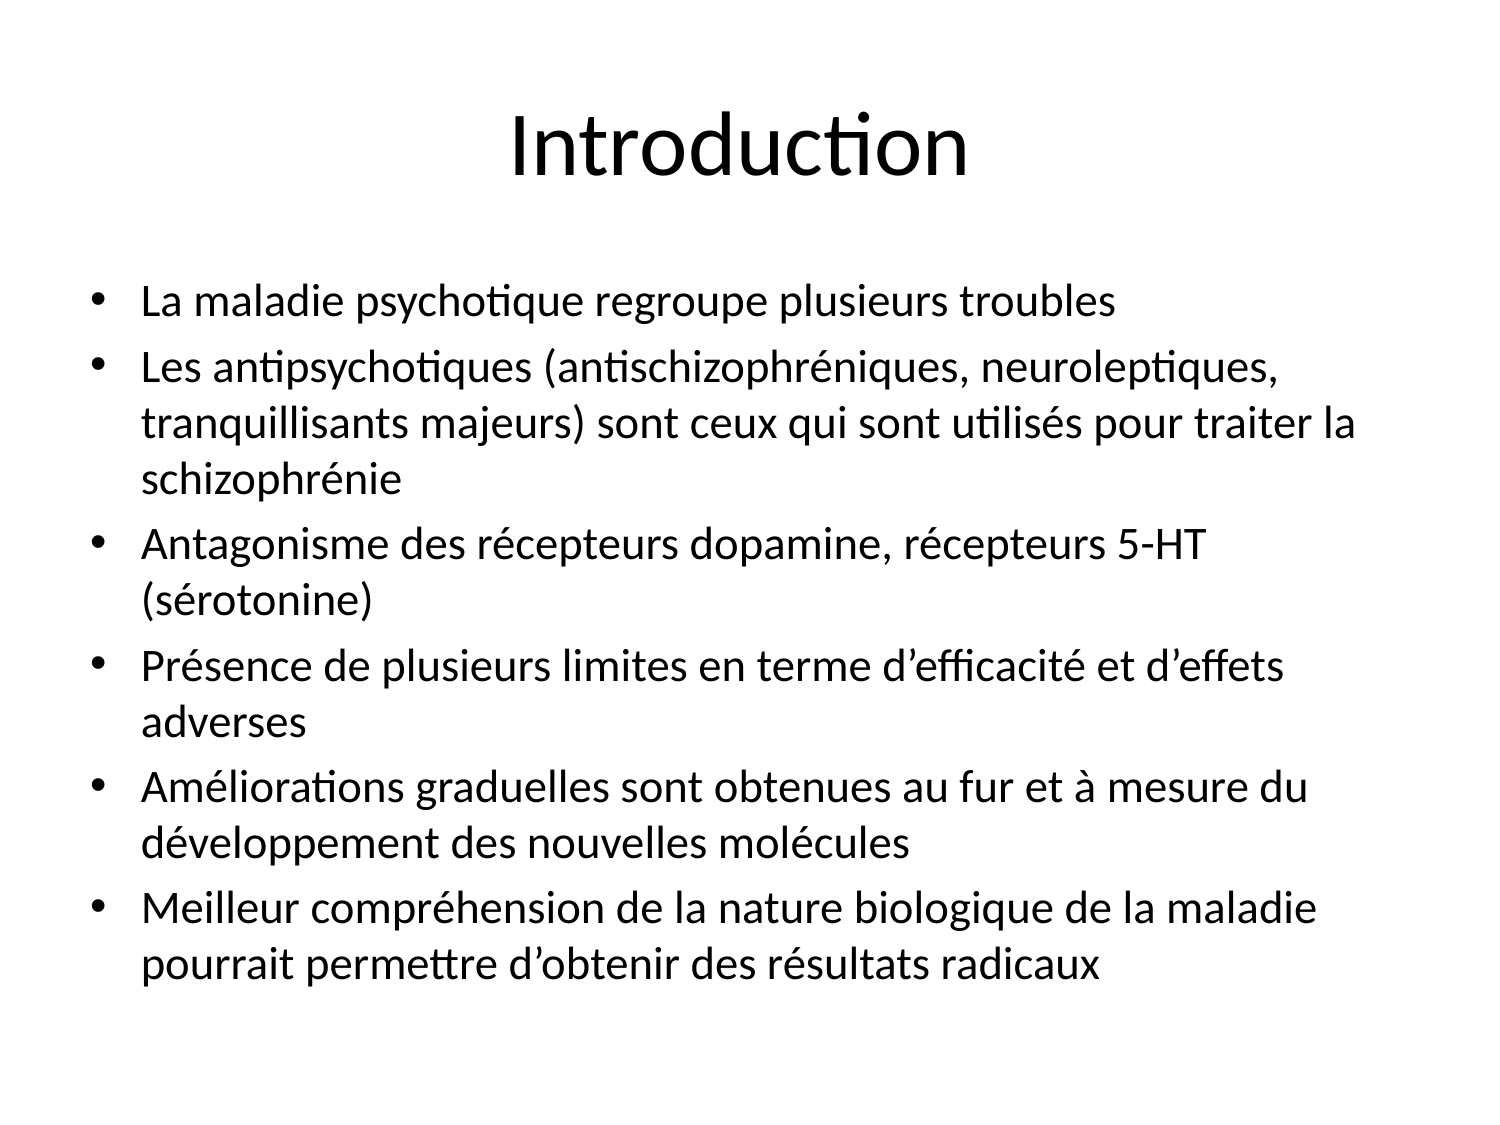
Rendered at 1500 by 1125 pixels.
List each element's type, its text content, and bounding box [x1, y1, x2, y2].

title Introduction [75, 45, 1425, 233]
list La maladie psychotique regroupe plusieurs troubles Les antipsychotiques (antischizophréniques, neuroleptiques, tranquillisants majeurs) sont ceux qui sont utilisés pour traiter la schizophrénie Antagonisme des récepteurs dopamine, récepteurs 5-HT (sérotonine) Présence de plusieurs limites en terme d’efficacité et d’effets adverses Améliorations graduelles sont obtenues au fur et à mesure du développement des nouvelles molécules Meilleur compréhension de la nature biologique de la maladie pourrait permettre d’obtenir des résultats radicaux [75, 262, 1425, 1005]
